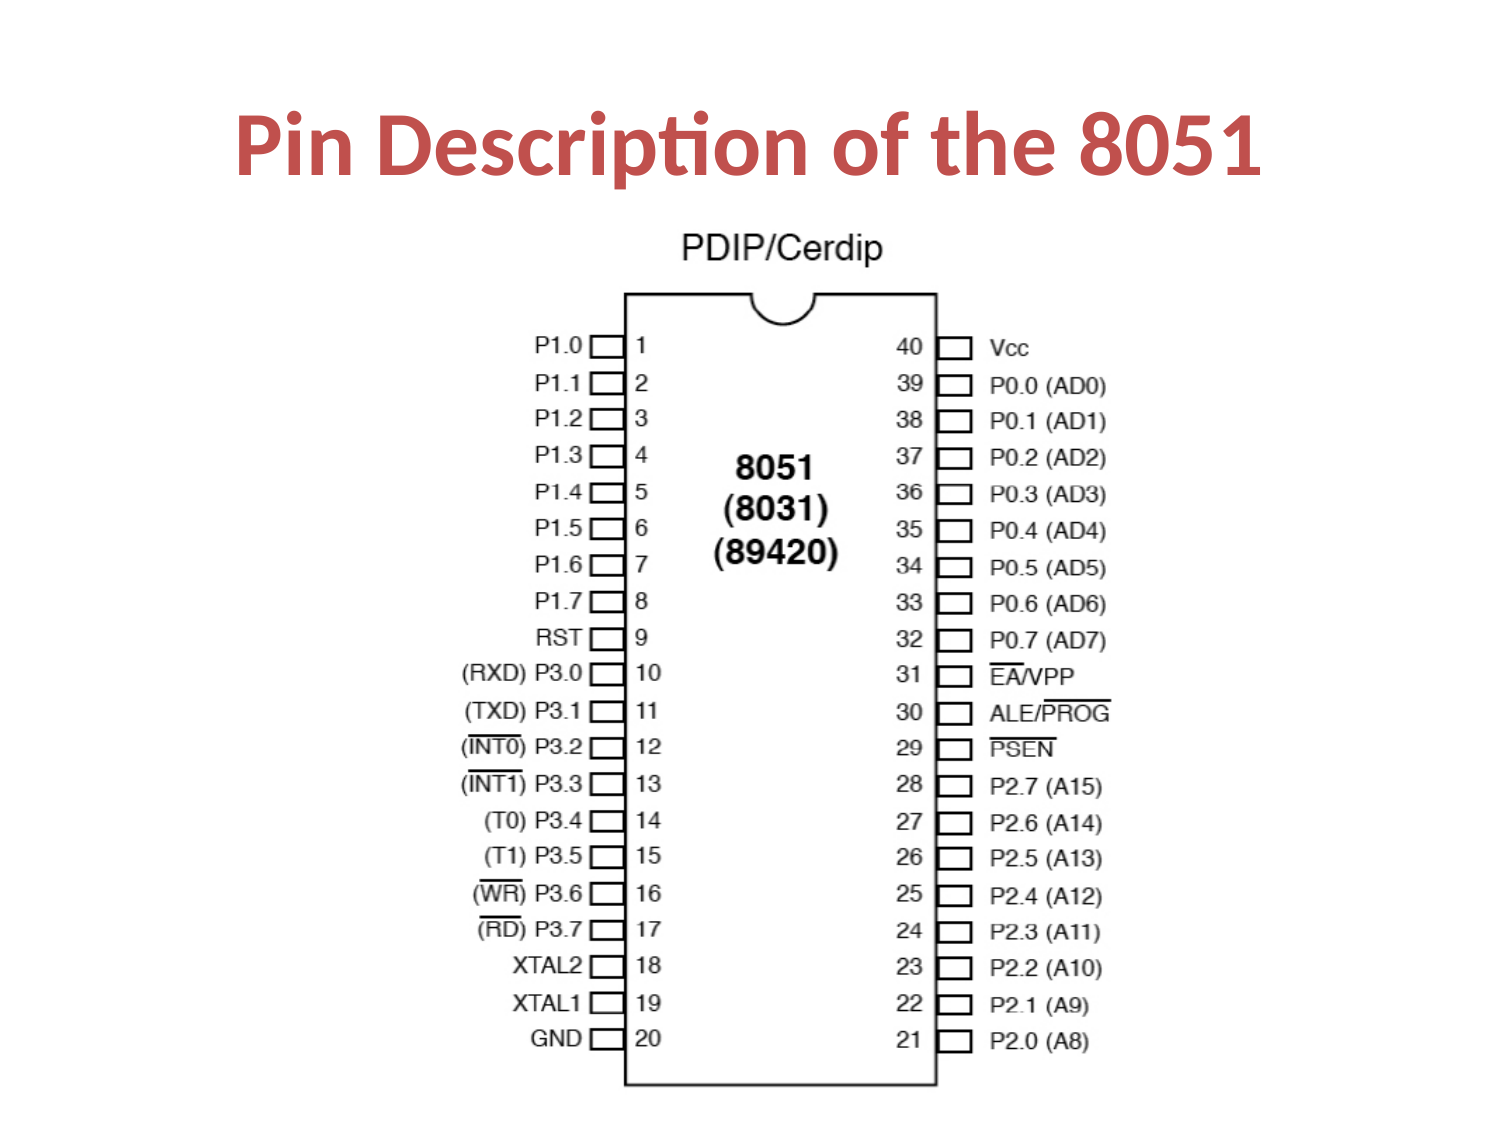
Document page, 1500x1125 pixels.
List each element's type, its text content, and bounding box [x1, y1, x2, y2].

title Pin Description of the 8051 [75, 45, 1425, 233]
picture [449, 224, 1127, 1101]
